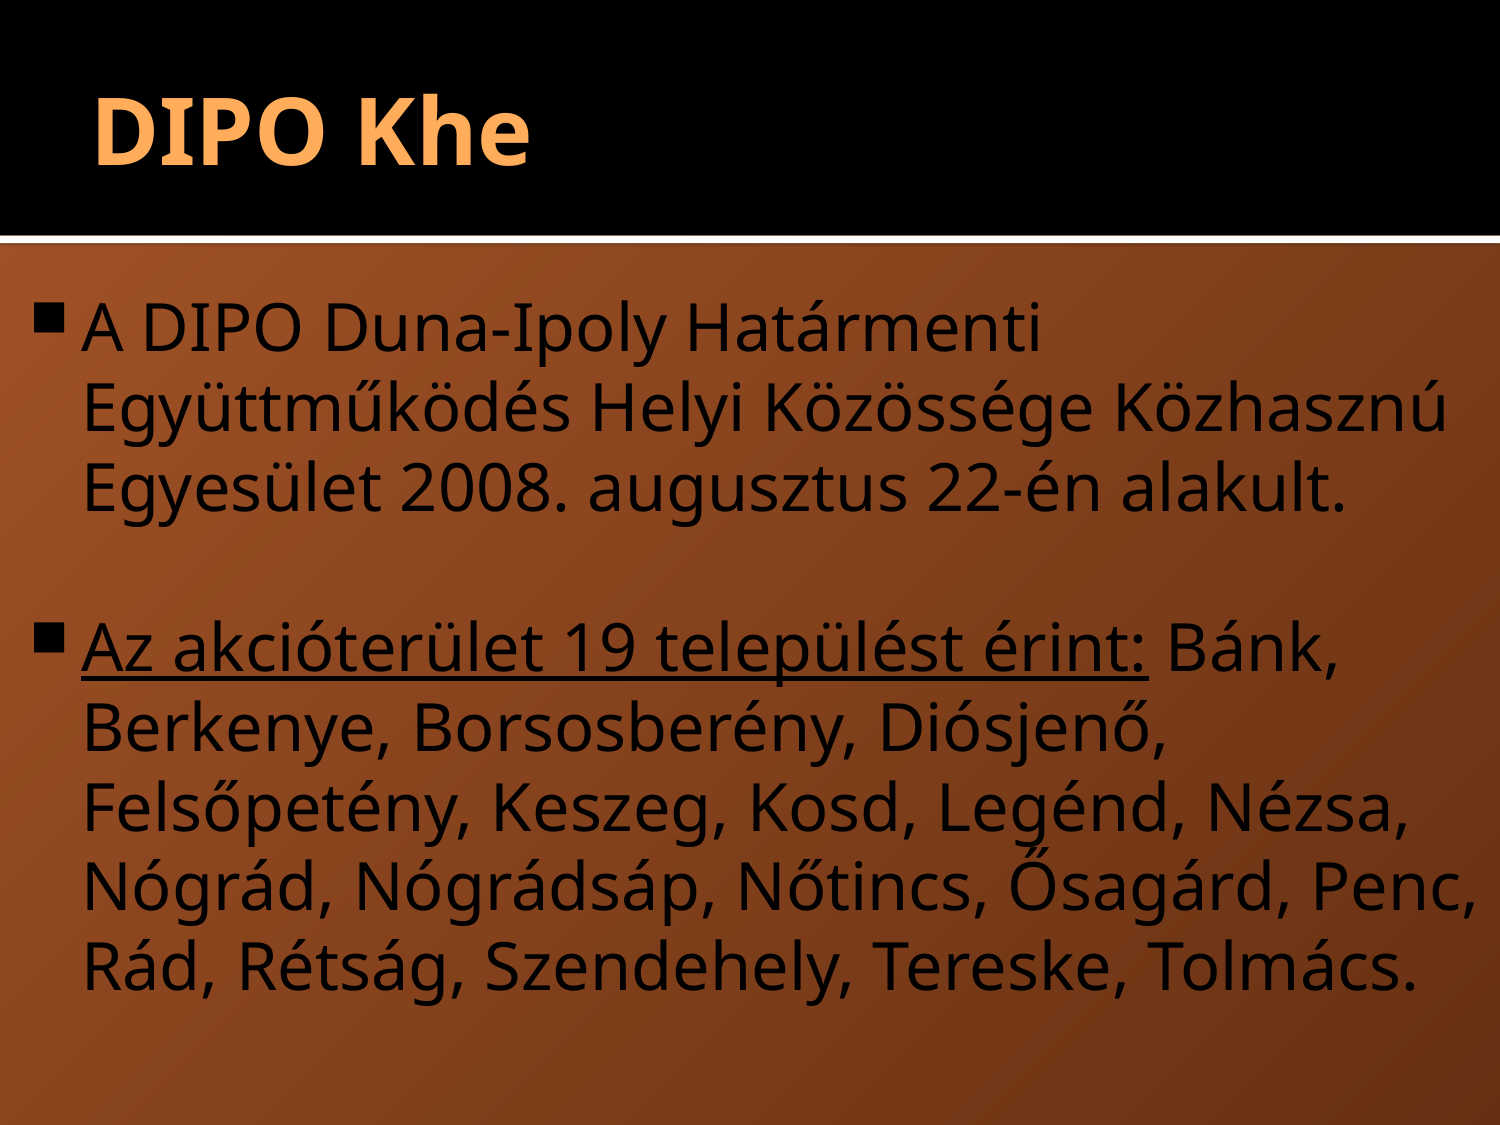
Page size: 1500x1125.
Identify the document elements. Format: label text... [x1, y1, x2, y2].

title DIPO Khe [75, 25, 1425, 231]
list A DIPO Duna-Ipoly Határmenti Együttműködés Helyi Közössége Közhasznú Egyesület 2008. augusztus 22-én alakult. Az akcióterület 19 települést érint: Bánk, Berkenye, Borsosberény, Diósjenő, Felsőpetény, Keszeg, Kosd, Legénd, Nézsa, Nógrád, Nógrádsáp, Nőtincs, Ősagárd, Penc, Rád, Rétság, Szendehely, Tereske, Tolmács. [0, 269, 1500, 1125]
